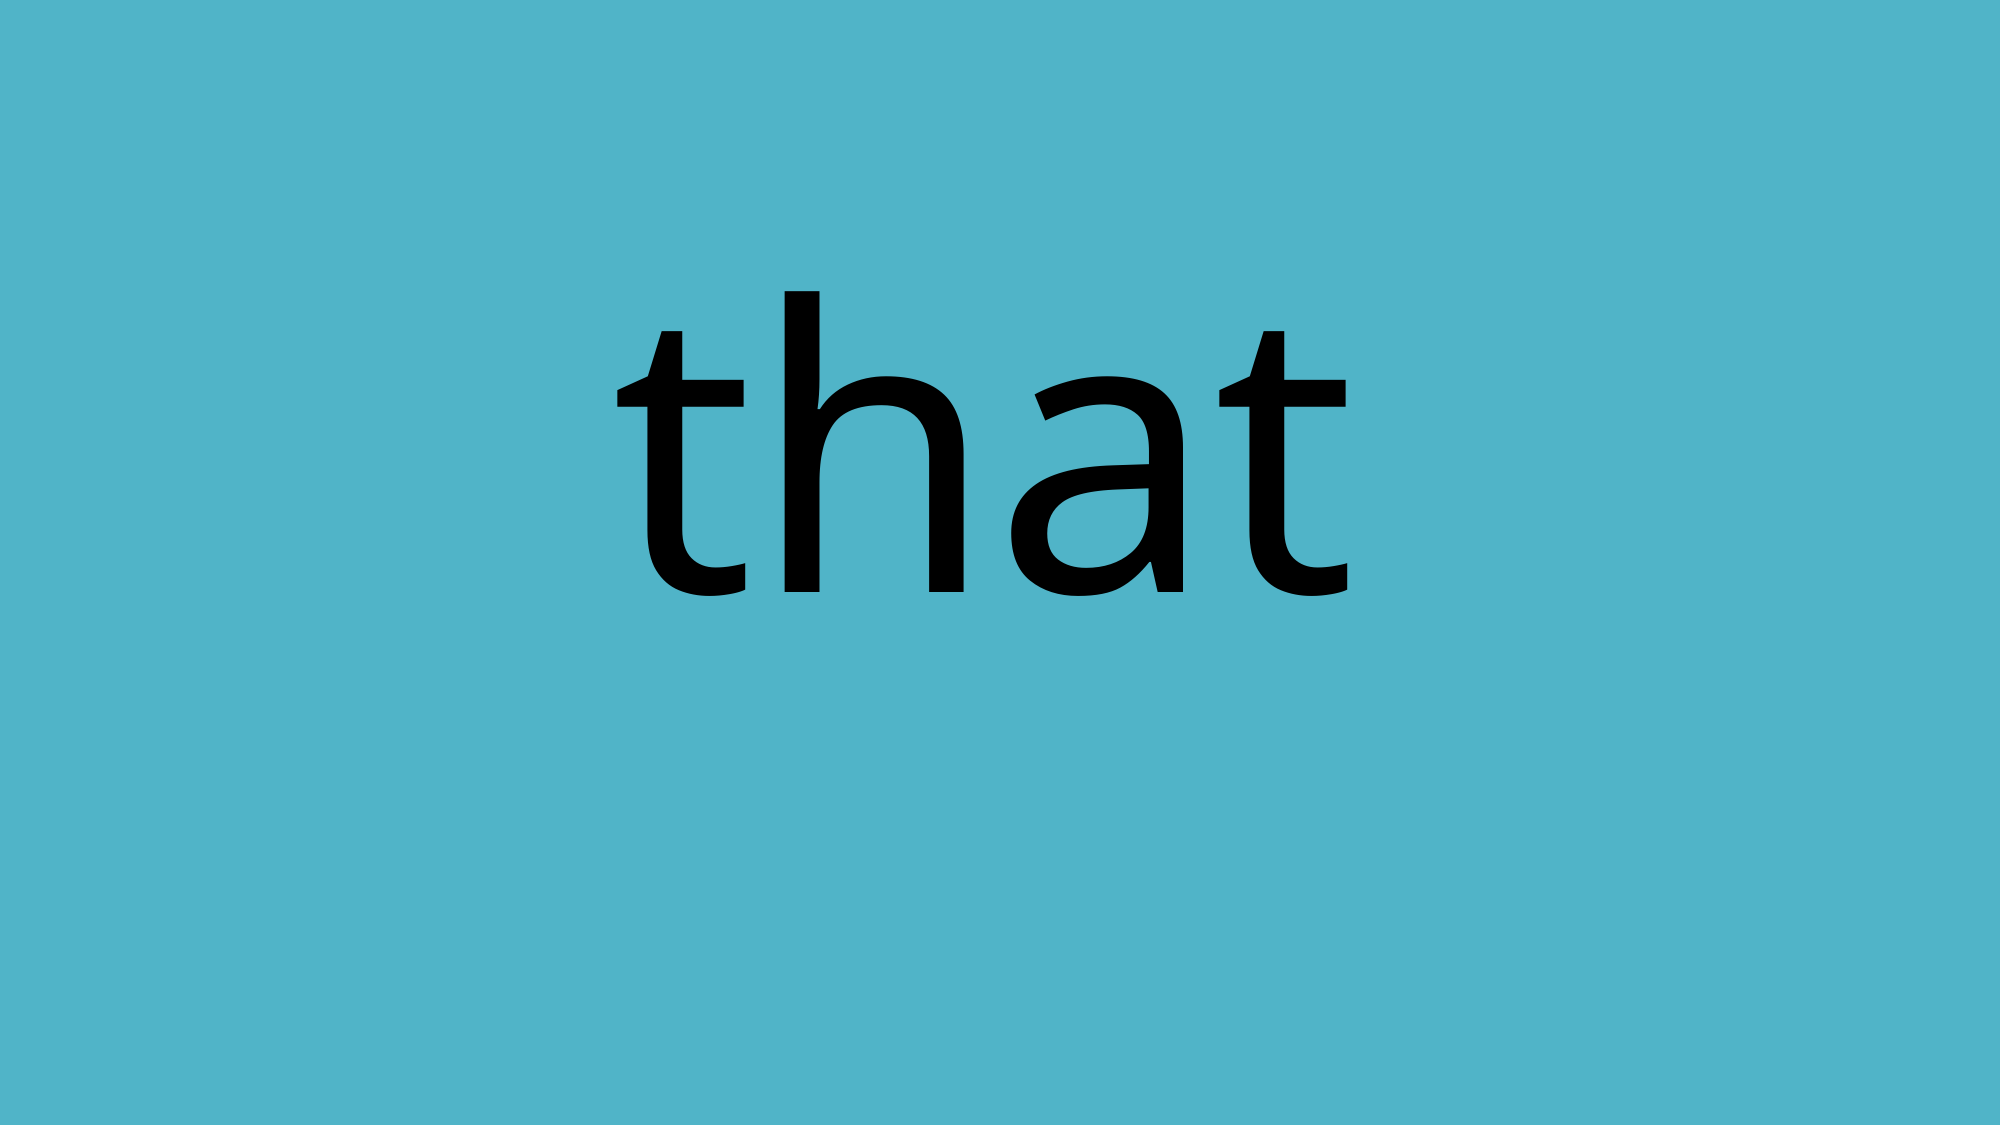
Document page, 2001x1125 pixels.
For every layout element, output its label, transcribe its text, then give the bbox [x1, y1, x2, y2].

title that [98, 126, 1868, 677]
